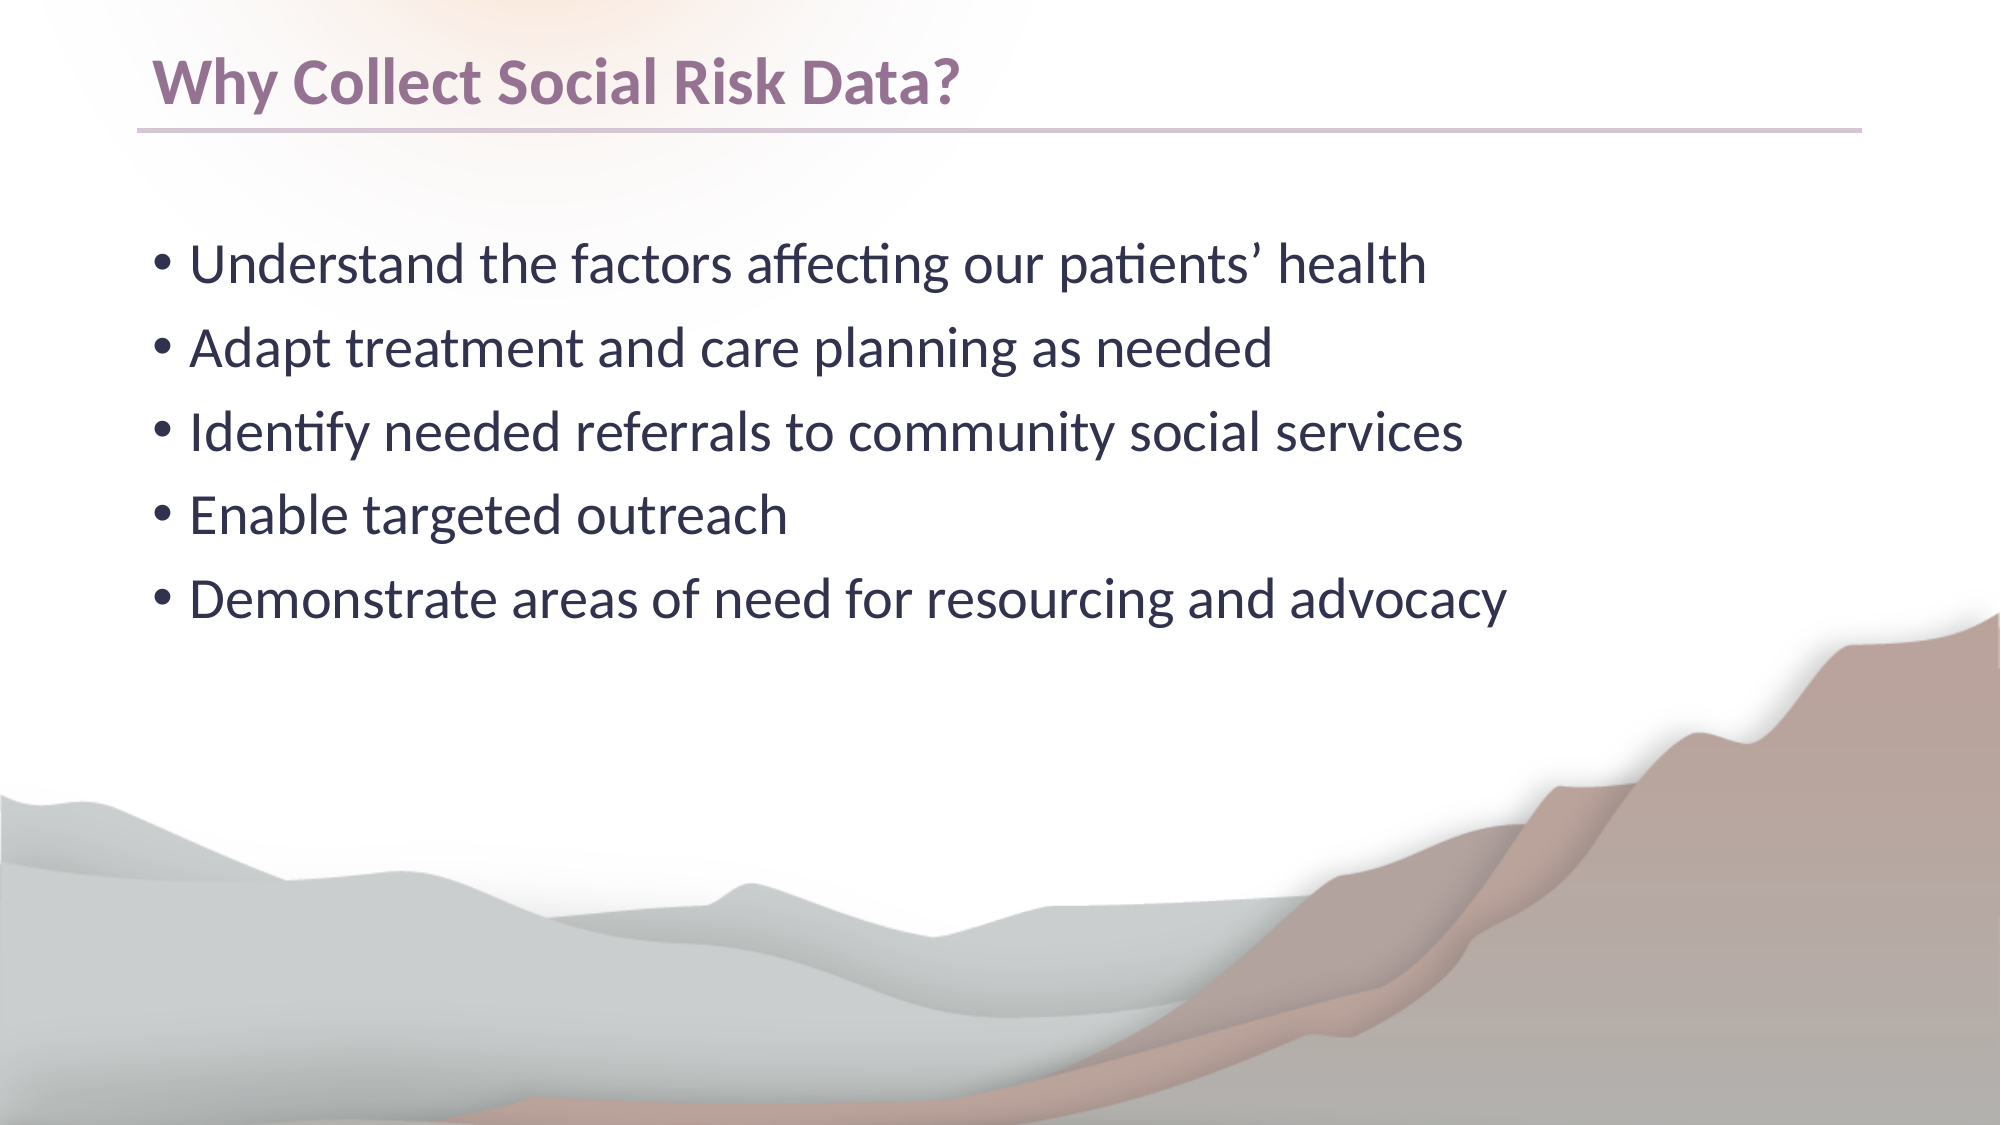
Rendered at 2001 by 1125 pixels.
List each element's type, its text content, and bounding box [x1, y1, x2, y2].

list Understand the factors affecting our patients’ health Adapt treatment and care planning as needed Identify needed referrals to community social services Enable targeted outreach Demonstrate areas of need for resourcing and advocacy [137, 225, 1863, 1043]
title Why Collect Social Risk Data? [137, 39, 1863, 127]
